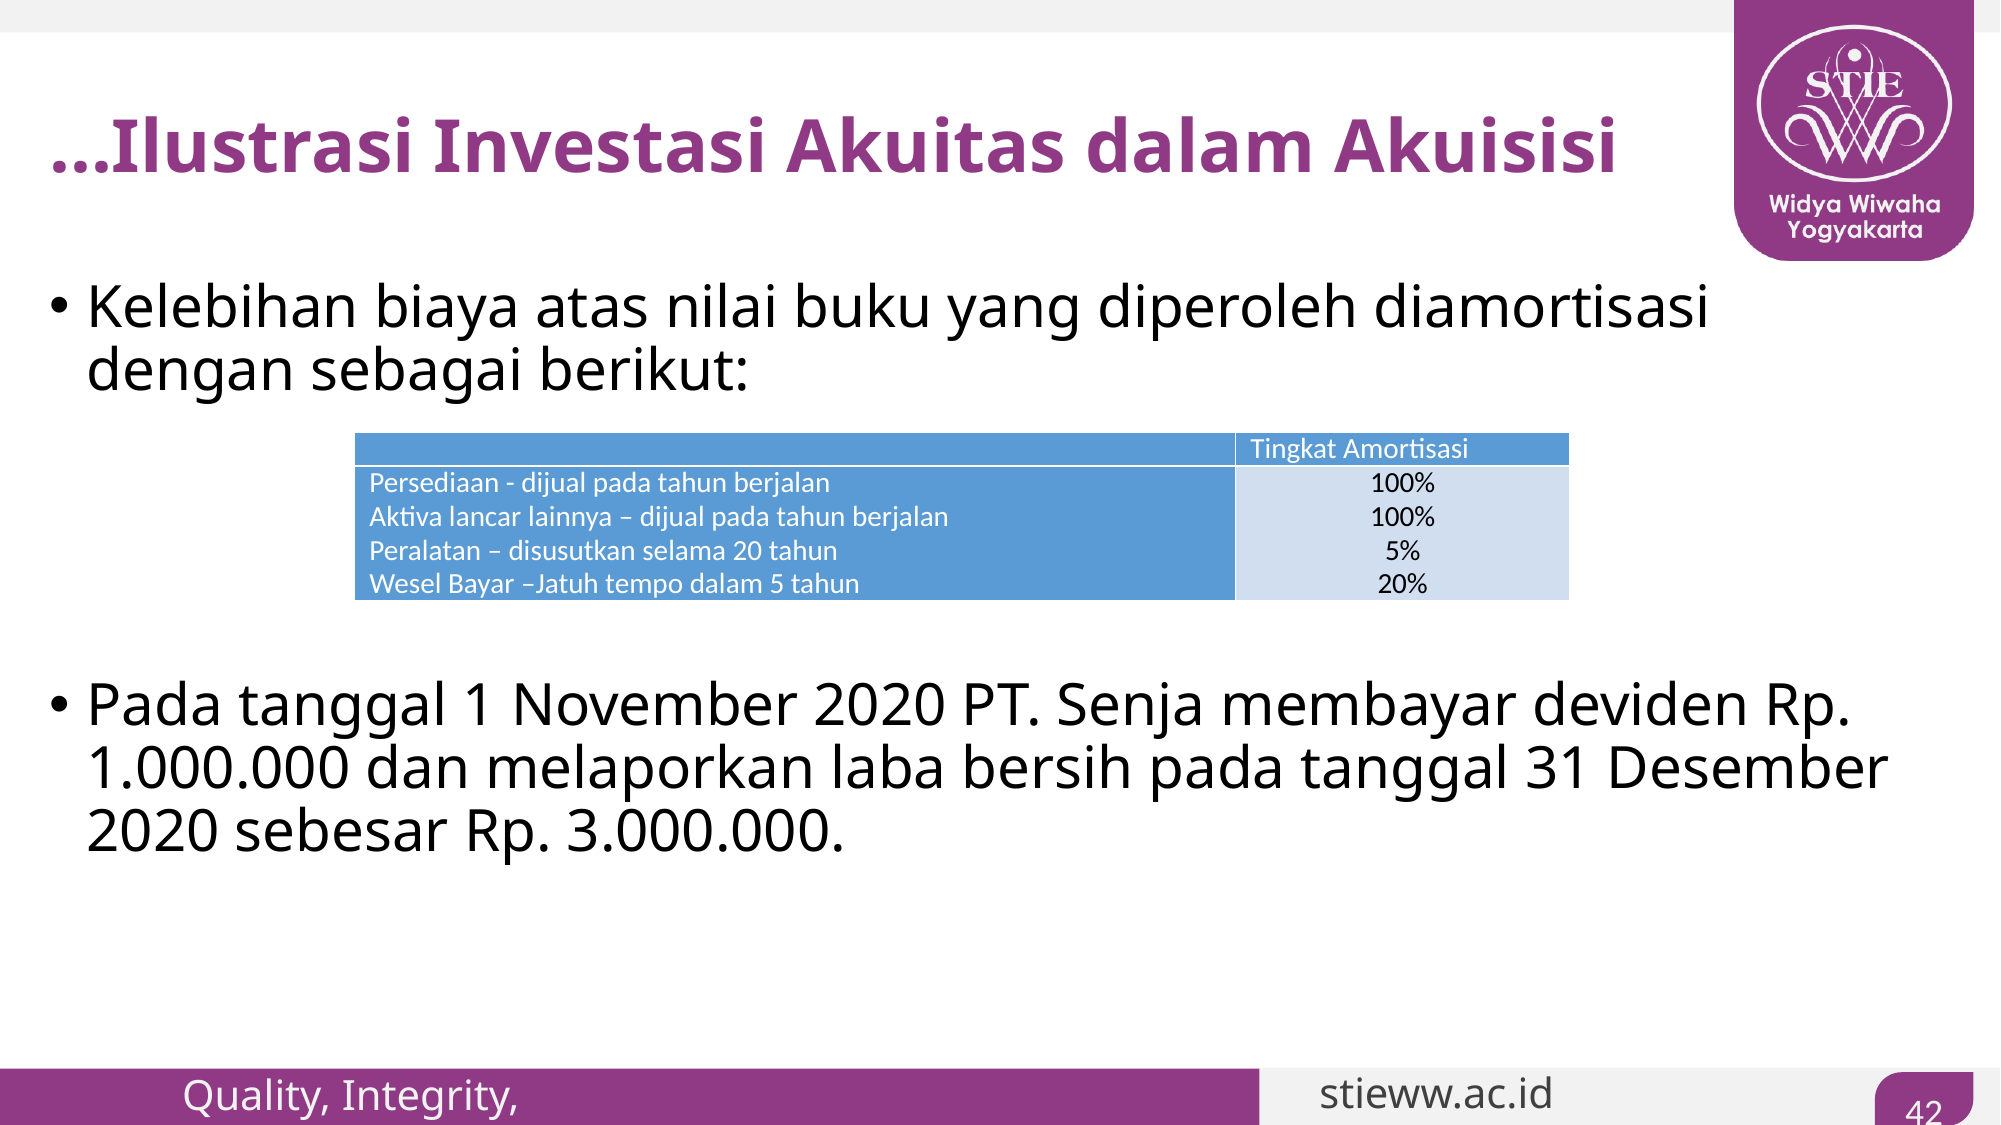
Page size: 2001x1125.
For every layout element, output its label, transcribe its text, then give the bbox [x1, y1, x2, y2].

title ...Ilustrasi Investasi Akuitas dalam Akuisisi [34, 66, 1702, 232]
table_cell 100% 100% 5% 20% [1236, 467, 1569, 600]
table_header Tingkat Amortisasi [1236, 433, 1569, 465]
table_cell Persediaan - dijual pada tahun berjalan Aktiva lancar lainnya – dijual pada tahun berjalan Peralatan – disusutkan selama 20 tahun Wesel Bayar –Jatuh tempo dalam 5 tahun [355, 467, 1235, 600]
list Kelebihan biaya atas nilai buku yang diperoleh diamortisasi dengan sebagai berikut: Pada tanggal 1 November 2020 PT. Senja membayar deviden Rp. 1.000.000 dan melaporkan laba bersih pada tanggal 31 Desember 2020 sebesar Rp. 3.000.000. [34, 269, 1943, 1032]
table_header [355, 433, 1235, 465]
picture [1734, 0, 1974, 261]
